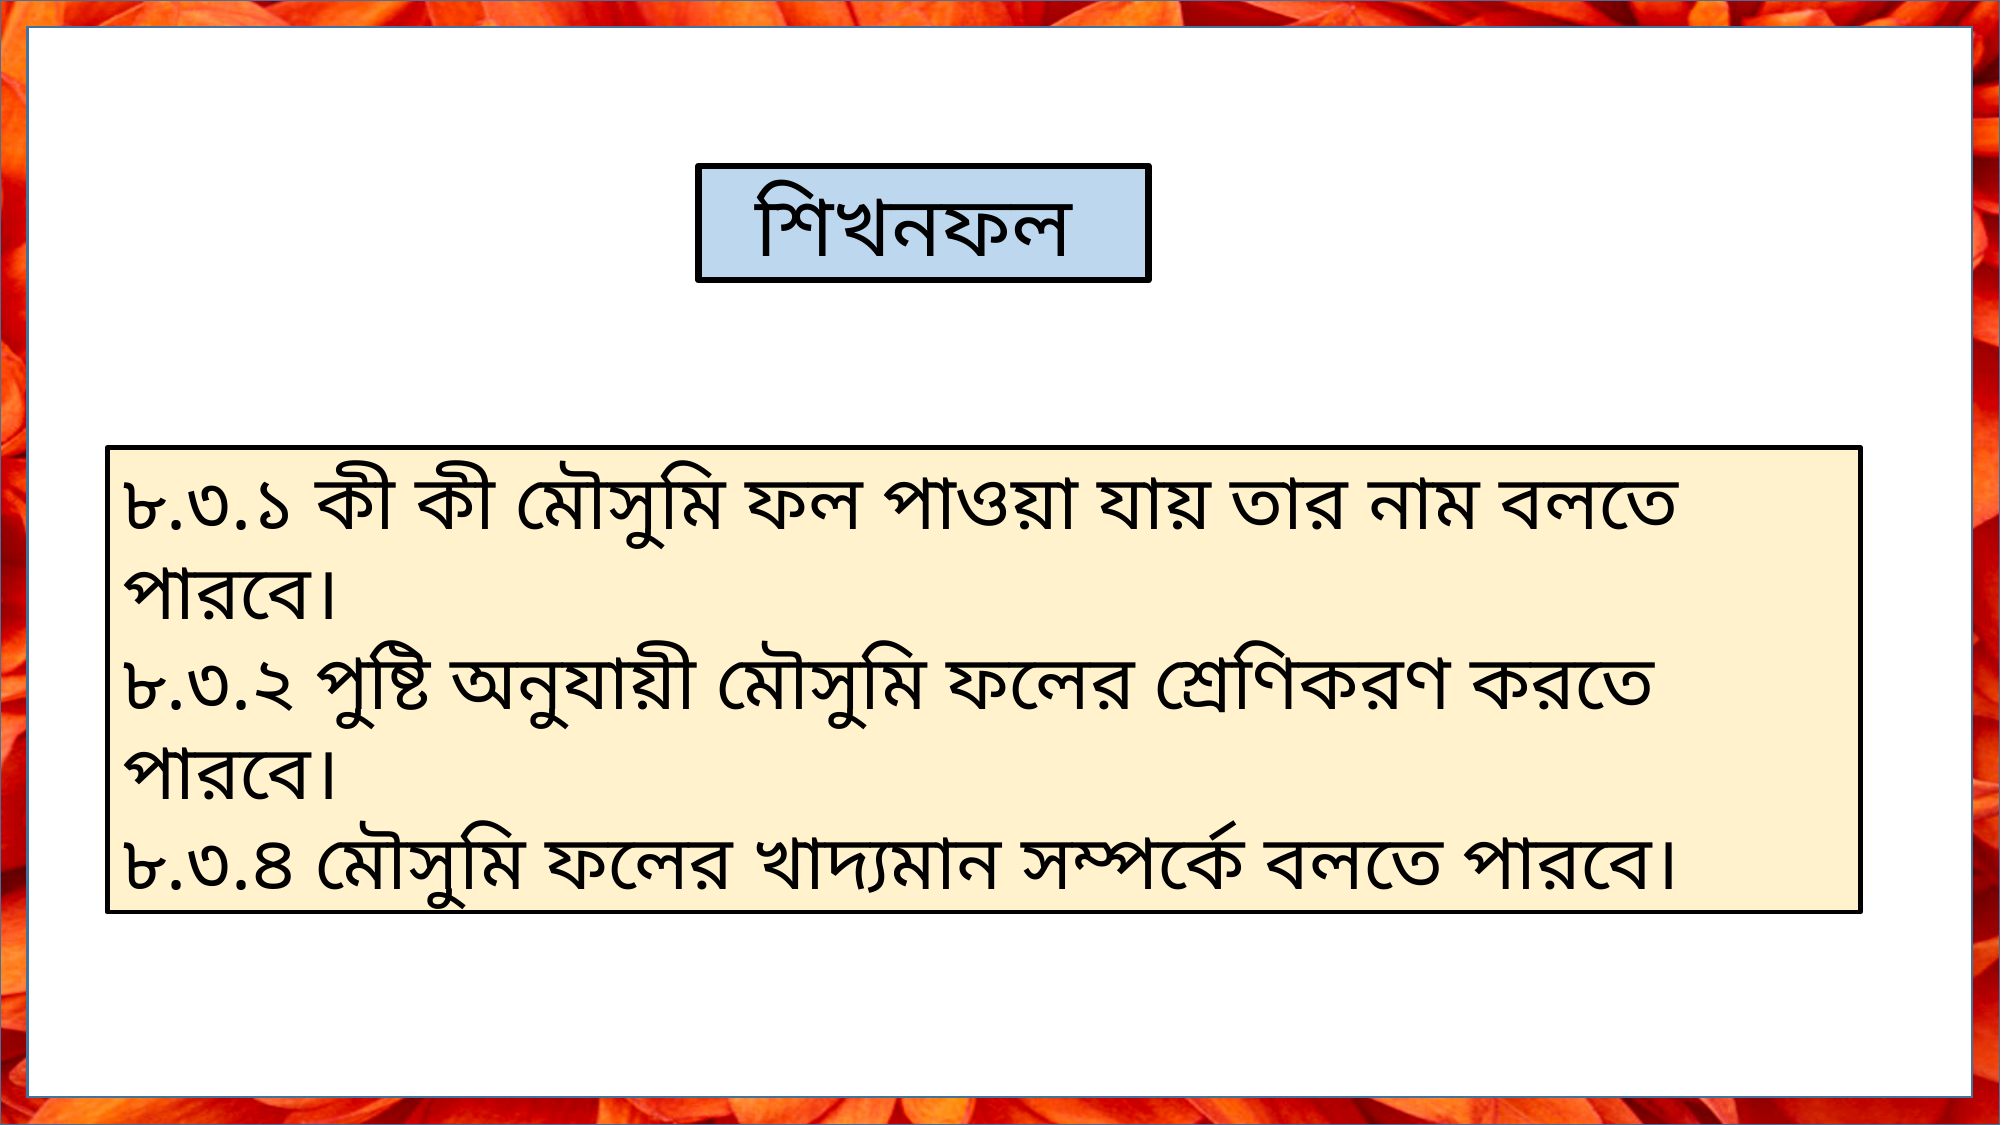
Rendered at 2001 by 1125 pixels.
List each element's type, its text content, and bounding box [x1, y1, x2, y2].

text_box ৮.৩.১ কী কী মৌসুমি ফল পাওয়া যায় তার নাম বলতে পারবে। ৮.৩.২ পুষ্টি অনুযায়ী মৌসুমি ফলের শ্রেণিকরণ করতে পারবে। ৮.৩.৪ মৌসুমি ফলের খাদ্যমান সম্পর্কে বলতে পারবে। [107, 447, 1861, 913]
text_box শিখনফল [698, 165, 1149, 281]
text_box [0, 0, 2000, 1125]
